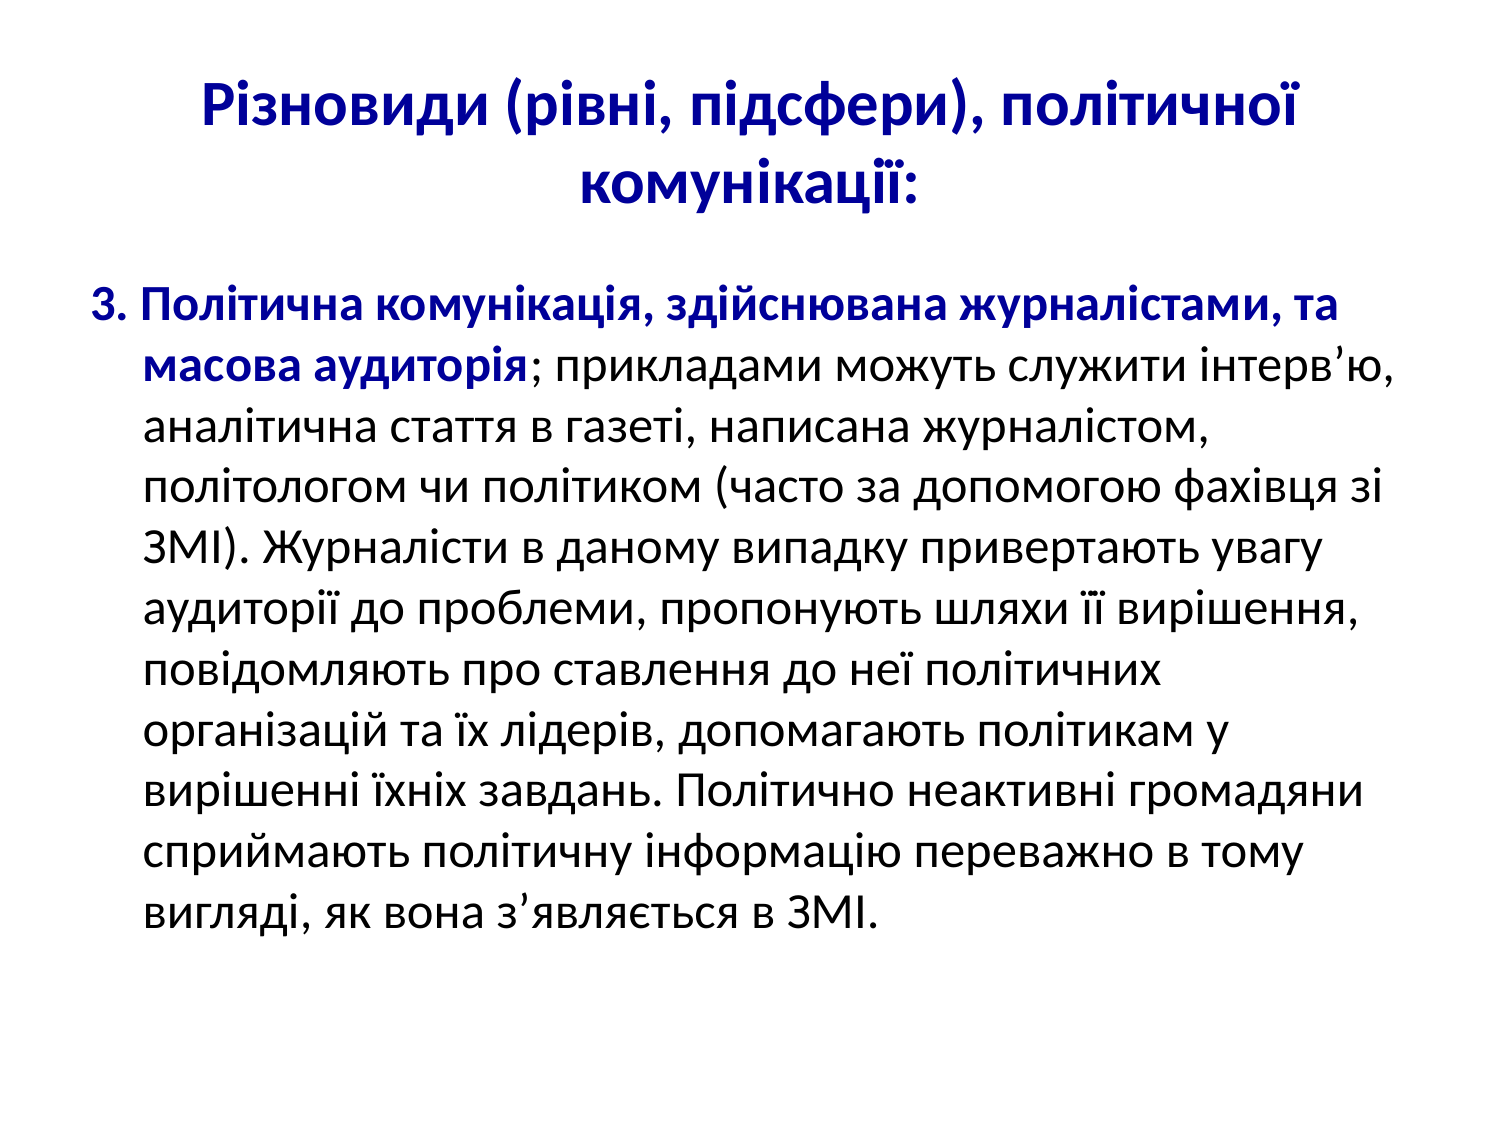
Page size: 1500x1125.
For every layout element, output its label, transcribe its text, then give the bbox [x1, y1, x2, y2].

title Різновиди (рівні, підсфери), політичної комунікації: [75, 45, 1425, 233]
list 3. Політична комунікація, здійснювана журналістами, та масова аудиторія; прикладами можуть служити інтерв’ю, аналітична стаття в газеті, написана журналістом, політологом чи політиком (часто за допомогою фахівця зі ЗМІ). Журналісти в даному випадку привертають увагу аудиторії до проблеми, пропонують шляхи її вирішення, повідомляють про ставлення до неї політичних організацій та їх лідерів, допомагають політикам у вирішенні їхніх завдань. Політично неактивні громадяни сприймають політичну інформацію переважно в тому вигляді, як вона з’являється в ЗМІ. [75, 262, 1425, 1005]
